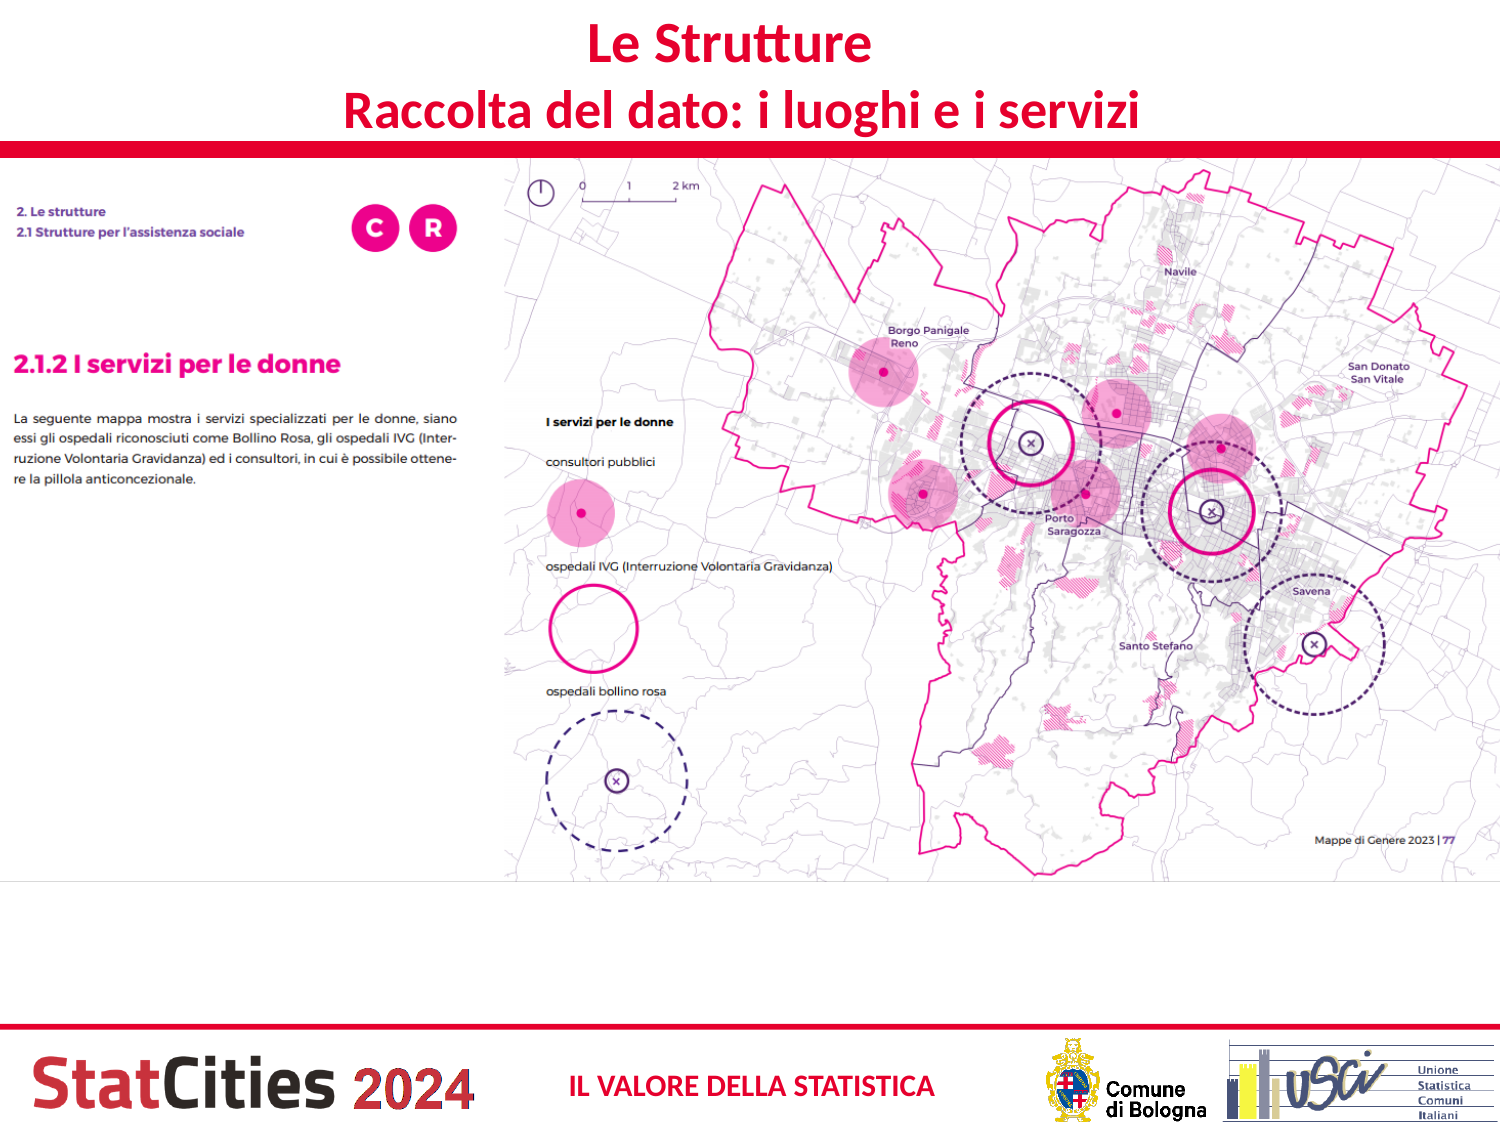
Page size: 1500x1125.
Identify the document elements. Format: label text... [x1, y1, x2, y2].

picture [1046, 1038, 1206, 1122]
title Le Strutture Raccolta del dato: i luoghi e i servizi [4, 6, 1482, 137]
picture [1219, 1036, 1500, 1125]
picture [0, 158, 1500, 882]
picture [29, 1048, 477, 1112]
